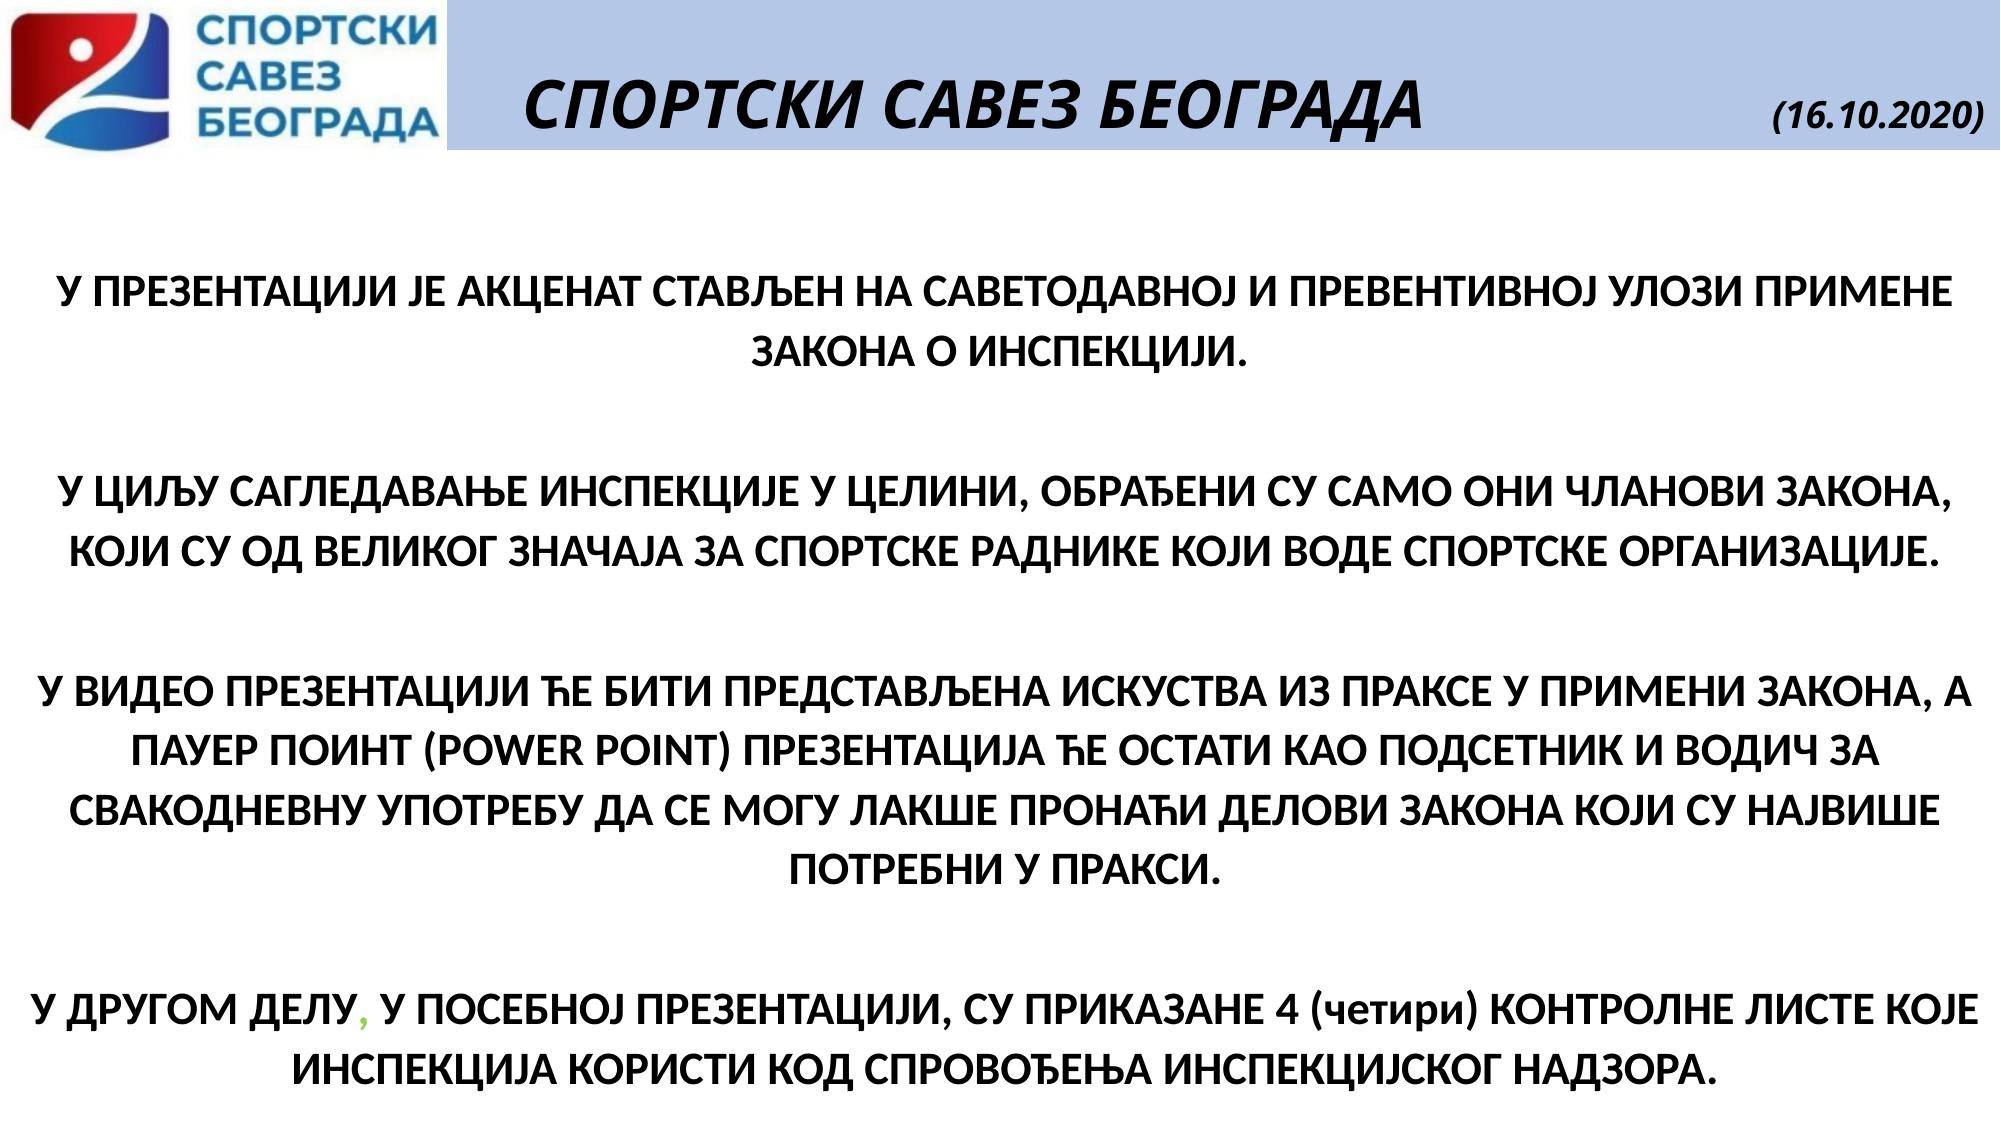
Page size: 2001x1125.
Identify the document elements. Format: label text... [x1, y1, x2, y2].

title СПОРТСКИ САВЕЗ БЕОГРАДА (16.10.2020) [447, 0, 2000, 150]
picture [0, 0, 447, 160]
subtitle У ПРЕЗЕНТАЦИЈИ ЈЕ АКЦЕНАТ СТАВЉЕН НА САВЕТОДАВНОЈ И ПРЕВЕНТИВНОЈ УЛОЗИ ПРИМЕНЕ ЗАКОНА О ИНСПЕКЦИЈИ. У ЦИЉУ САГЛЕДАВАЊЕ ИНСПЕКЦИЈЕ У ЦЕЛИНИ, ОБРАЂЕНИ СУ САМО ОНИ ЧЛАНОВИ ЗАКОНА, КОЈИ СУ ОД ВЕЛИКОГ ЗНАЧАЈА ЗА СПОРТСКЕ РАДНИКЕ КОЈИ ВОДЕ СПОРТСКЕ ОРГАНИЗАЦИЈЕ. У ВИДЕО ПРЕЗЕНТАЦИЈИ ЋЕ БИТИ ПРЕДСТАВЉЕНА ИСКУСТВА ИЗ ПРАКСЕ У ПРИМЕНИ ЗАКОНА, А ПАУЕР ПОИНТ (POWER POINT) ПРЕЗЕНТАЦИЈА ЋЕ ОСТАТИ КАО ПОДСЕТНИК И ВОДИЧ ЗА СВАКОДНЕВНУ УПОТРЕБУ ДА СЕ МОГУ ЛАКШЕ ПРОНАЋИ ДЕЛОВИ ЗАКОНА КОЈИ СУ НАЈВИШЕ ПОТРЕБНИ У ПРАКСИ. У ДРУГОМ ДЕЛУ, У ПОСЕБНОЈ ПРЕЗЕНТАЦИЈИ, СУ ПРИКАЗАНЕ 4 (четири) КОНТРОЛНЕ ЛИСТЕ КОЈЕ ИНСПЕКЦИЈА КОРИСТИ КОД СПРОВОЂЕЊА ИНСПЕКЦИЈСКОГ НАДЗОРА. [10, 183, 2000, 1125]
